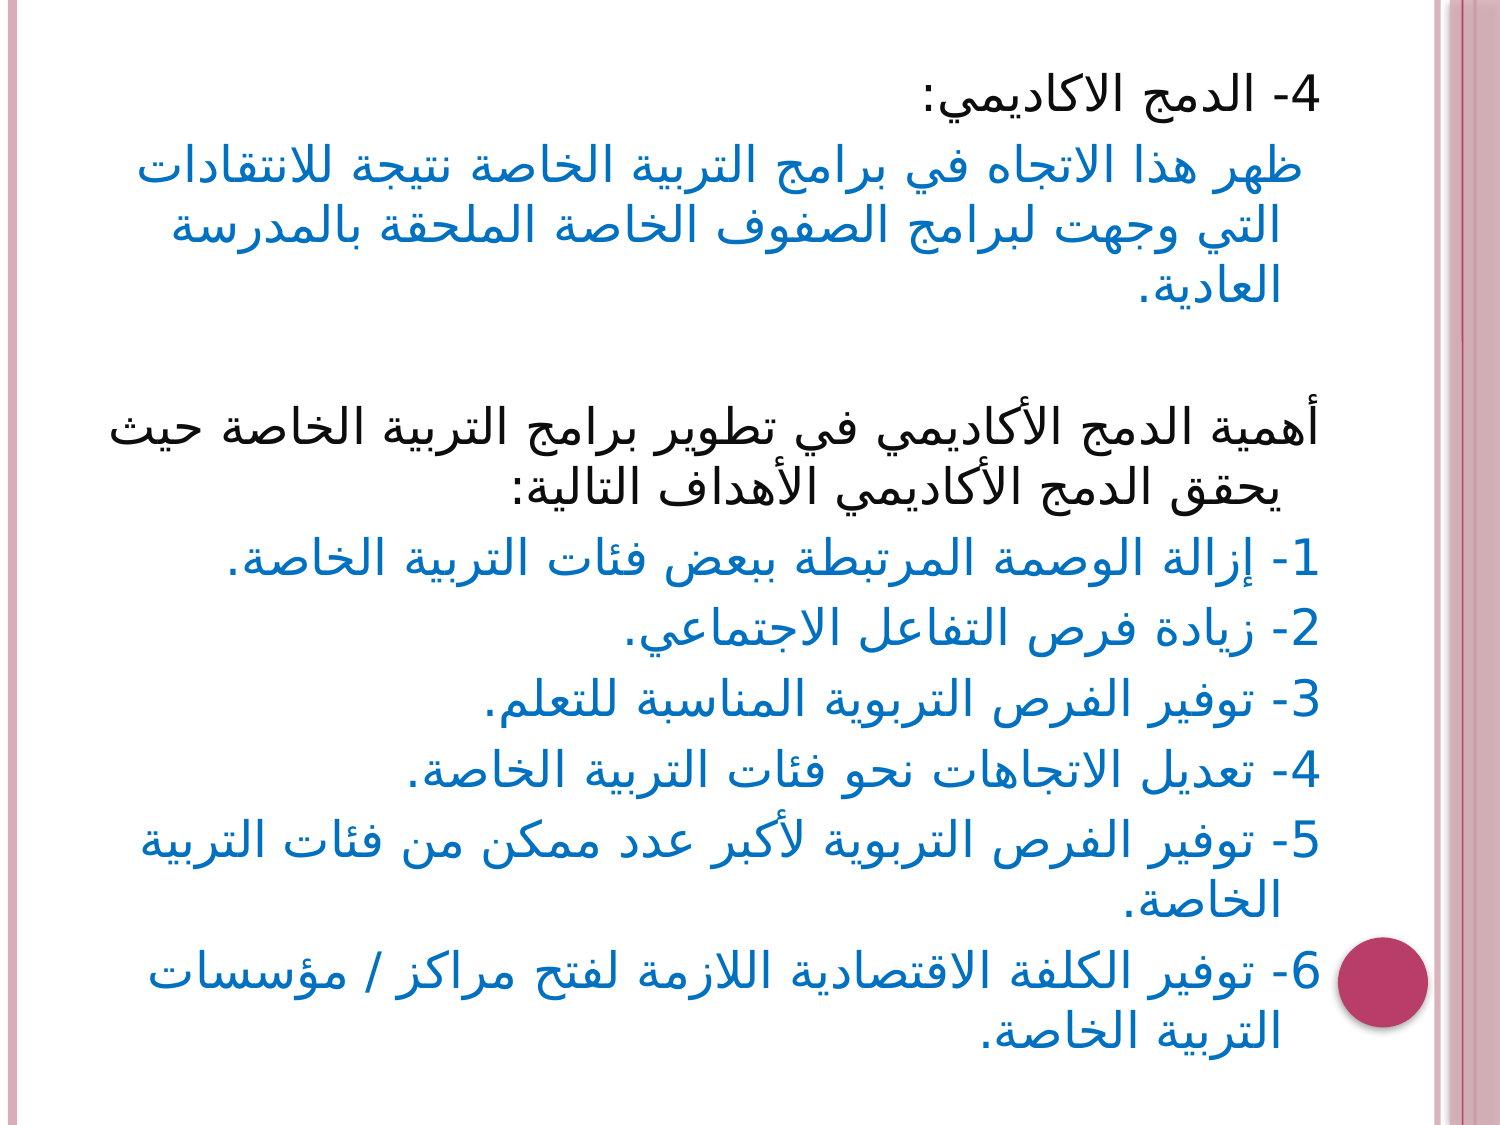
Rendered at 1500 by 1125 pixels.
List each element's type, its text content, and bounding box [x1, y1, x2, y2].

list 4- الدمج الاكاديمي: ظهر هذا الاتجاه في برامج التربية الخاصة نتيجة للانتقادات التي وجهت لبرامج الصفوف الخاصة الملحقة بالمدرسة العادية. أهمية الدمج الأكاديمي في تطوير برامج التربية الخاصة حيث يحقق الدمج الأكاديمي الأهداف التالية: 1- إزالة الوصمة المرتبطة ببعض فئات التربية الخاصة. 2- زيادة فرص التفاعل الاجتماعي. 3- توفير الفرص التربوية المناسبة للتعلم. 4- تعديل الاتجاهات نحو فئات التربية الخاصة. 5- توفير الفرص التربوية لأكبر عدد ممكن من فئات التربية الخاصة. 6- توفير الكلفة الاقتصادية اللازمة لفتح مراكز / مؤسسات التربية الخاصة. [76, 54, 1338, 1071]
